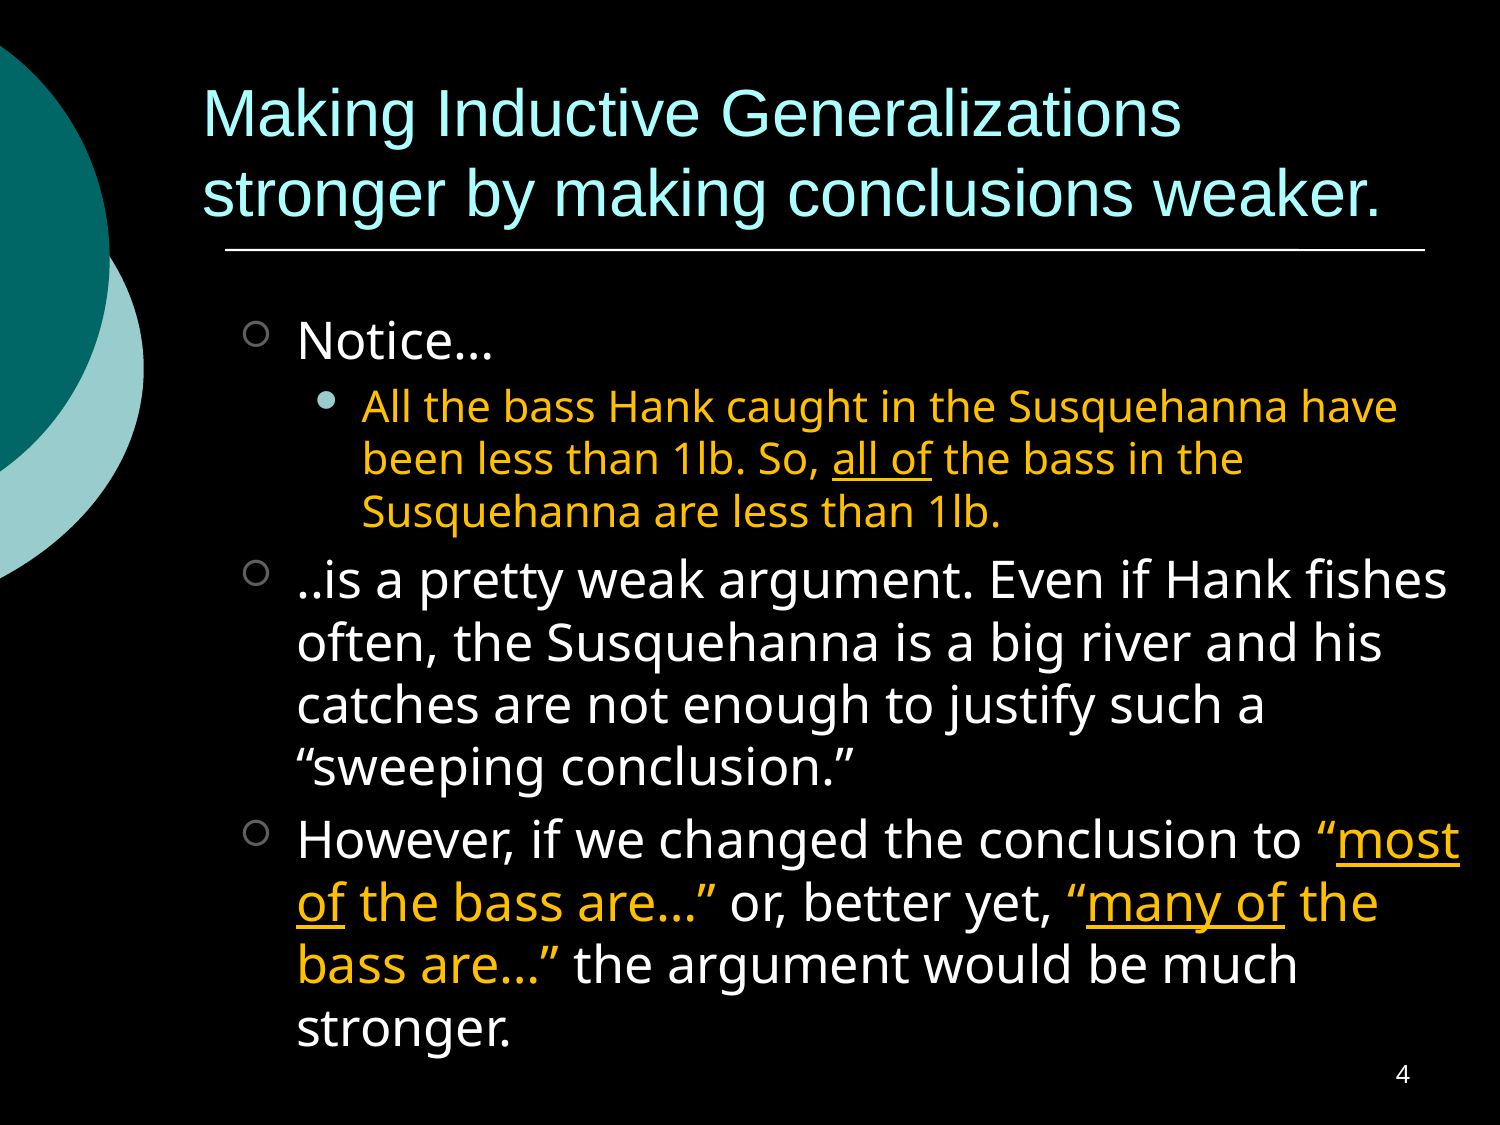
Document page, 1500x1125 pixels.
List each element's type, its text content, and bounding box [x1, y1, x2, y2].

title Making Inductive Generalizations stronger by making conclusions weaker. [187, 49, 1425, 238]
list Notice… All the bass Hank caught in the Susquehanna have been less than 1lb. So, all of the bass in the Susquehanna are less than 1lb. ..is a pretty weak argument. Even if Hank fishes often, the Susquehanna is a big river and his catches are not enough to justify such a “sweeping conclusion.” However, if we changed the conclusion to “most of the bass are…” or, better yet, “many of the bass are…” the argument would be much stronger. [224, 299, 1500, 1125]
